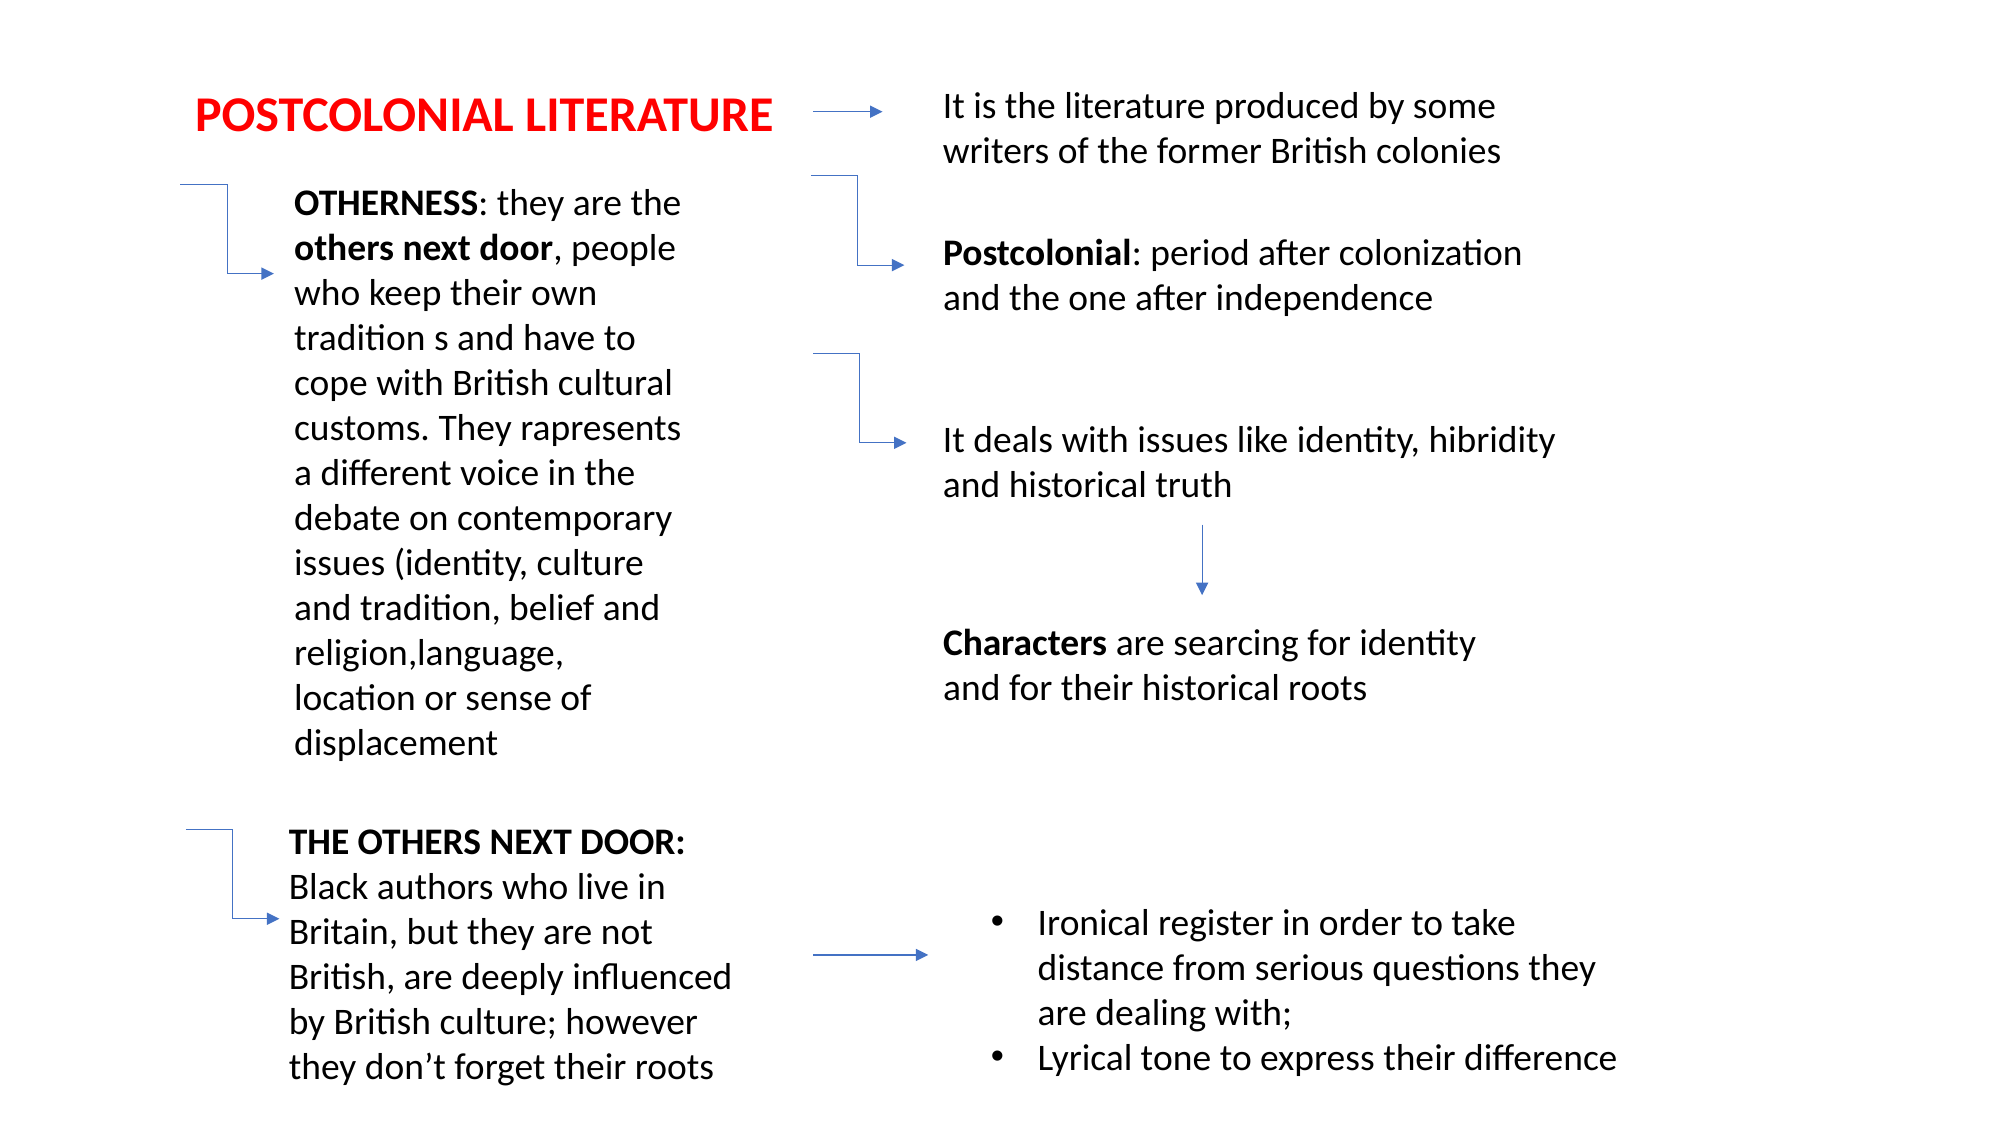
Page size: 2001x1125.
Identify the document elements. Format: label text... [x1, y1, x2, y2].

text_box Characters are searcing for identity and for their historical roots [928, 610, 1553, 716]
text_box POSTCOLONIAL LITERATURE [180, 73, 811, 149]
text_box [185, 829, 280, 919]
text_box It is the literature produced by some writers of the former British colonies [928, 74, 1544, 179]
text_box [810, 175, 905, 266]
text_box Ironical register in order to take distance from serious questions they are dealing with; Lyrical tone to express their difference [976, 890, 1637, 1085]
text_box THE OTHERS NEXT DOOR: Black authors who live in Britain, but they are not British, are deeply influenced by British culture; however they don’t forget their roots [273, 810, 751, 1095]
text_box Postcolonial: period after colonization and the one after independence [928, 220, 1553, 326]
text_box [813, 353, 907, 443]
text_box OTHERNESS: they are the others next door, people who keep their own tradition s and have to cope with British cultural customs. They rapresents a different voice in the debate on contemporary issues (identity, culture and tradition, belief and religion,language, location or sense of displacement [279, 170, 705, 771]
text_box It deals with issues like identity, hibridity and historical truth [928, 407, 1631, 513]
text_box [180, 184, 274, 274]
